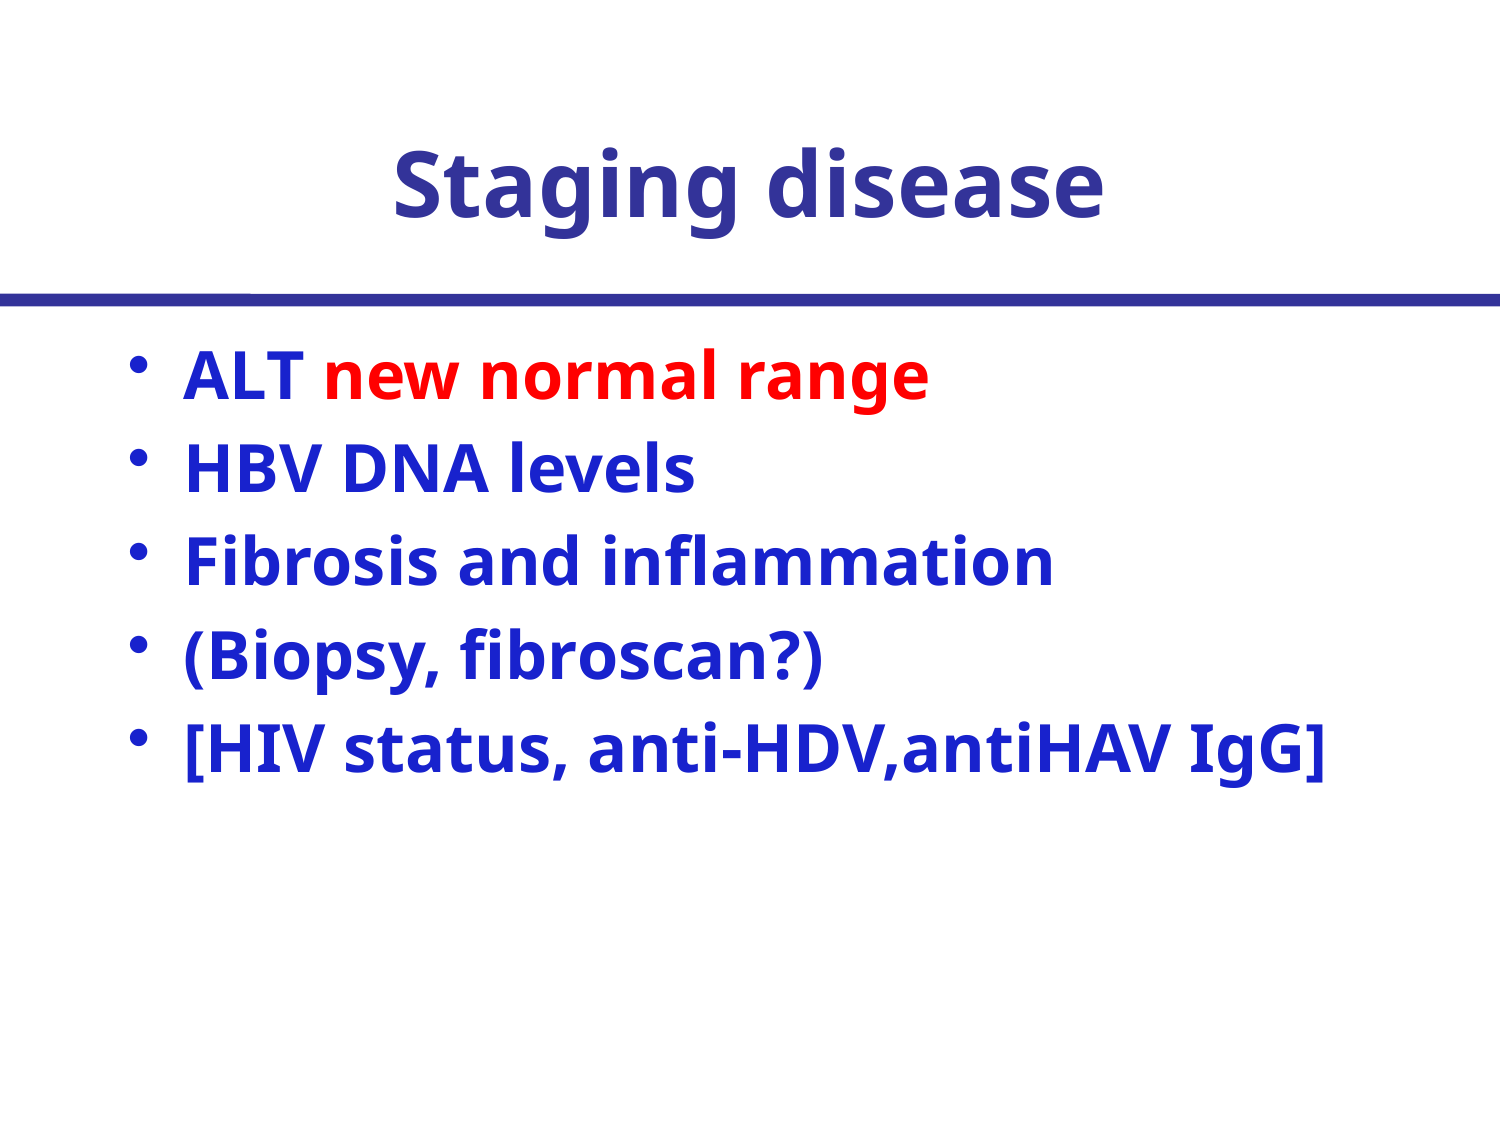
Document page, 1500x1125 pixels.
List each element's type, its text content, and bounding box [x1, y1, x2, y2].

list ALT new normal range HBV DNA levels Fibrosis and inflammation (Biopsy, fibroscan?) [HIV status, anti-HDV,antiHAV IgG] [112, 324, 1388, 1000]
title Staging disease [112, 75, 1388, 288]
